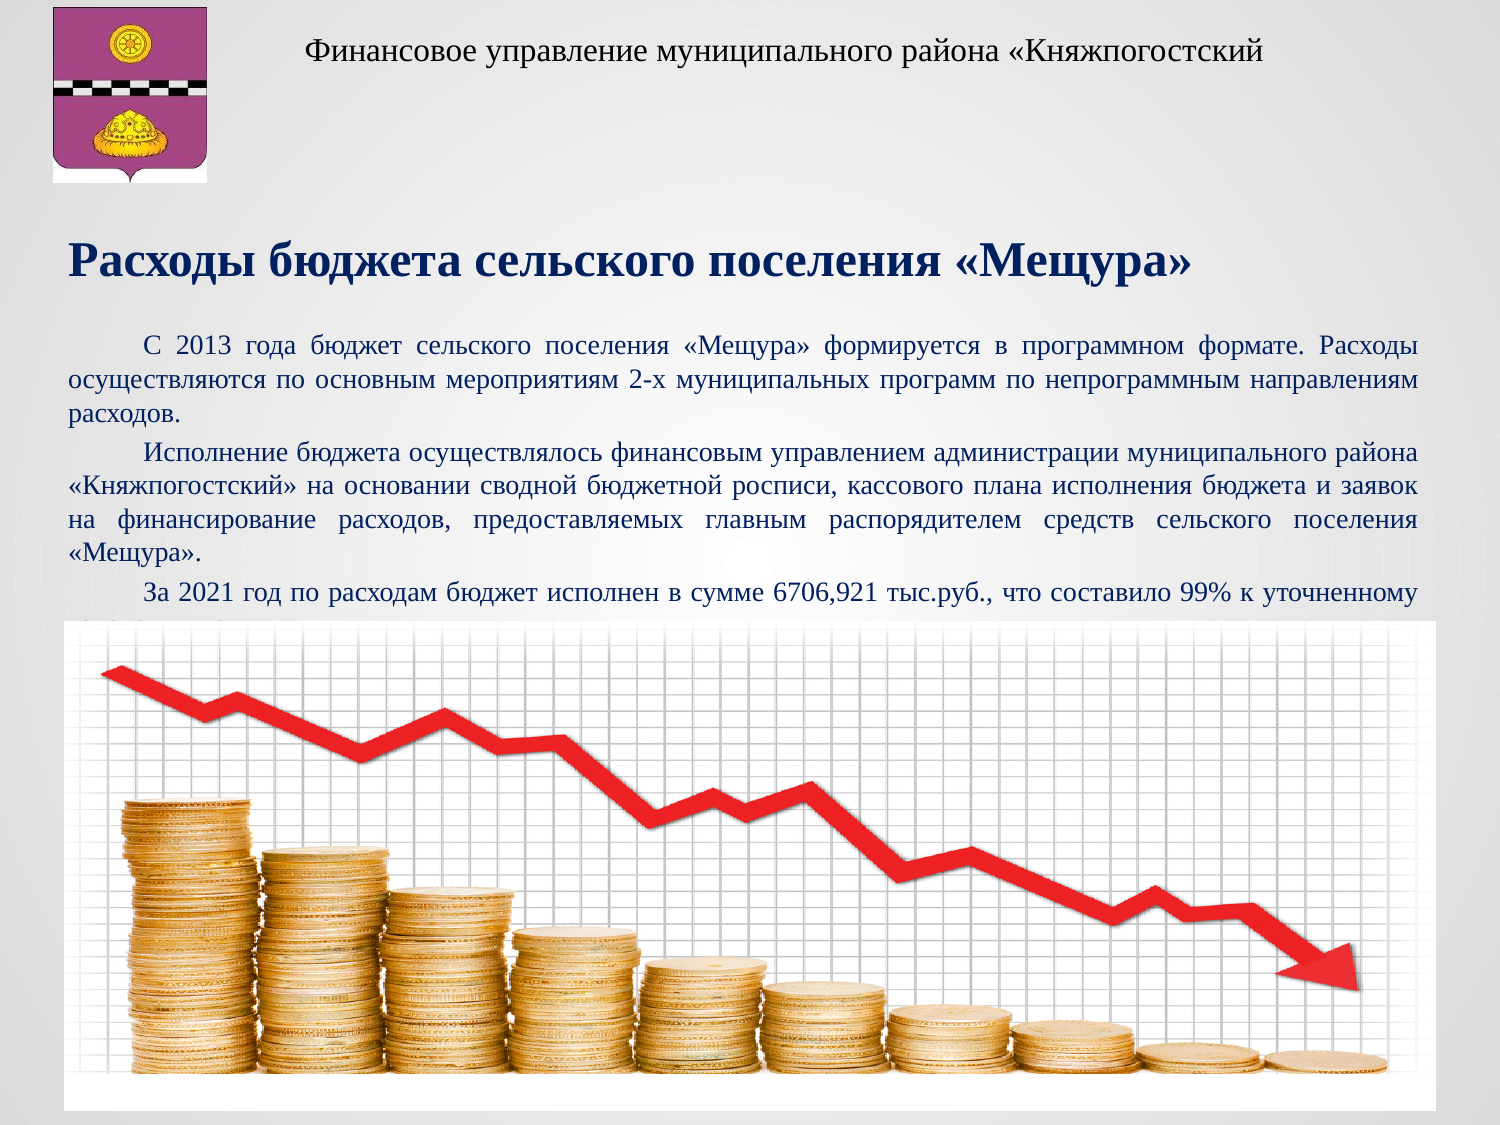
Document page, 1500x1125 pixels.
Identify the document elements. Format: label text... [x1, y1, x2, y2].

text_box Финансовое управление муниципального района «Княжпогостский [218, 16, 1342, 121]
list Расходы бюджета сельского поселения «Мещура» С 2013 года бюджет сельского поселения «Мещура» формируется в программном формате. Расходы осуществляются по основным мероприятиям 2-х муниципальных программ по непрограммным направлениям расходов. Исполнение бюджета осуществлялось финансовым управлением администрации муниципального района «Княжпогостский» на основании сводной бюджетной росписи, кассового плана исполнения бюджета и заявок на финансирование расходов, предоставляемых главным распорядителем средств сельского поселения «Мещура». За 2021 год по расходам бюджет исполнен в сумме 6706,921 тыс.руб., что составило 99% к уточненному годовому плану. [53, 149, 1436, 1059]
picture [64, 621, 1436, 1111]
picture [52, 7, 207, 184]
